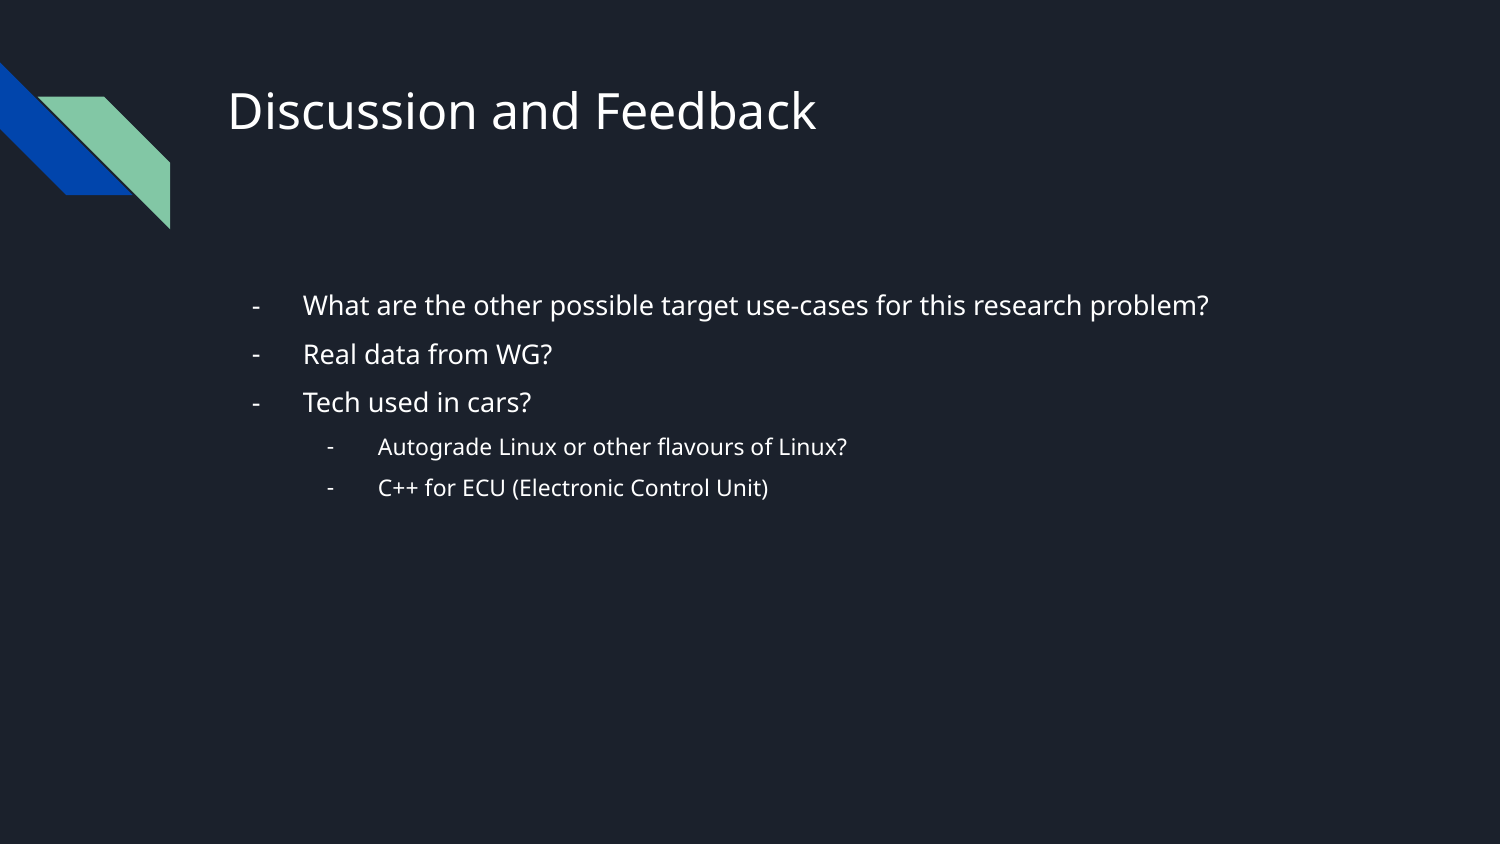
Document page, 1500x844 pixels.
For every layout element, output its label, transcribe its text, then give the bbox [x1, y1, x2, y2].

title Discussion and Feedback [212, 64, 1368, 215]
list What are the other possible target use-cases for this research problem? Real data from WG? Tech used in cars? Autograde Linux or other flavours of Linux? C++ for ECU (Electronic Control Unit) [212, 257, 1368, 735]
